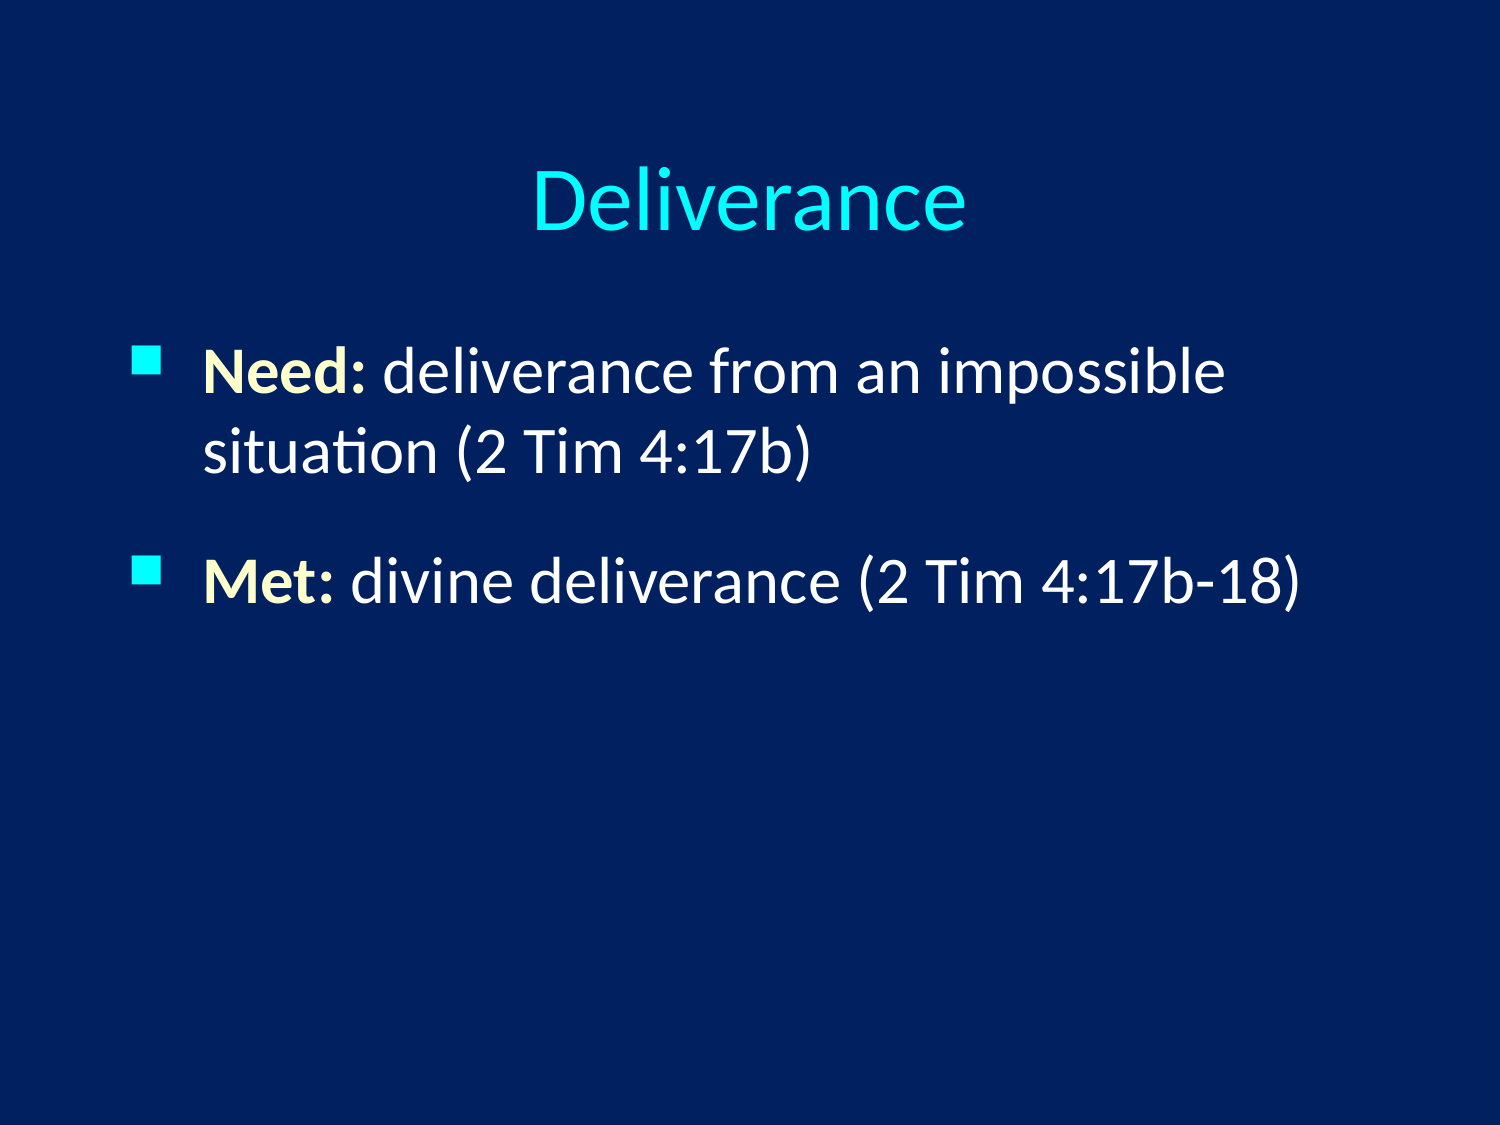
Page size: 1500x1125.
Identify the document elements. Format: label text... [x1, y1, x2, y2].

title Deliverance [462, 99, 1038, 288]
list Need: deliverance from an impossible situation (2 Tim 4:17b) Met: divine deliverance (2 Tim 4:17b-18) [112, 318, 1388, 995]
